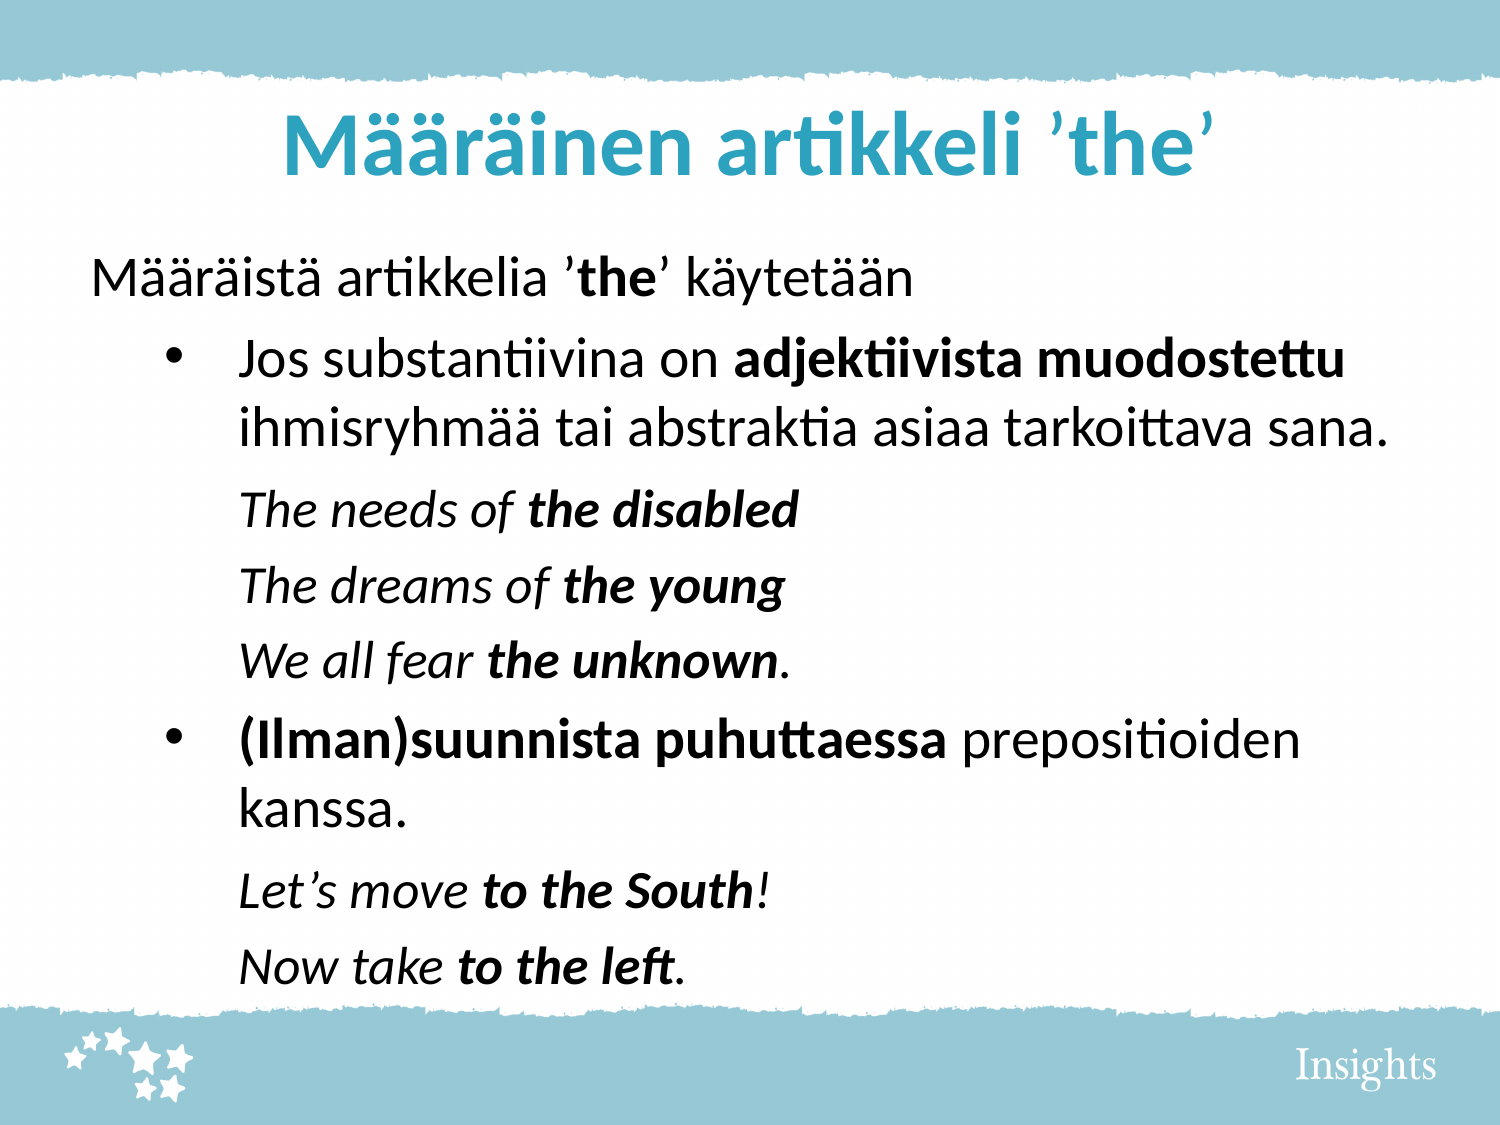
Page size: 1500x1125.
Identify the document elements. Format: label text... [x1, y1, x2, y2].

list Määräistä artikkelia ’the’ käytetään Jos substantiivina on adjektiivista muodostettu ihmisryhmää tai abstraktia asiaa tarkoittava sana. The needs of the disabled The dreams of the young We all fear the unknown. (Ilman)suunnista puhuttaessa prepositioiden kanssa. Let’s move to the South! Now take to the left. [75, 231, 1425, 1005]
title Määräinen artikkeli ’the’ [75, 45, 1425, 231]
picture [0, 0, 1500, 1125]
